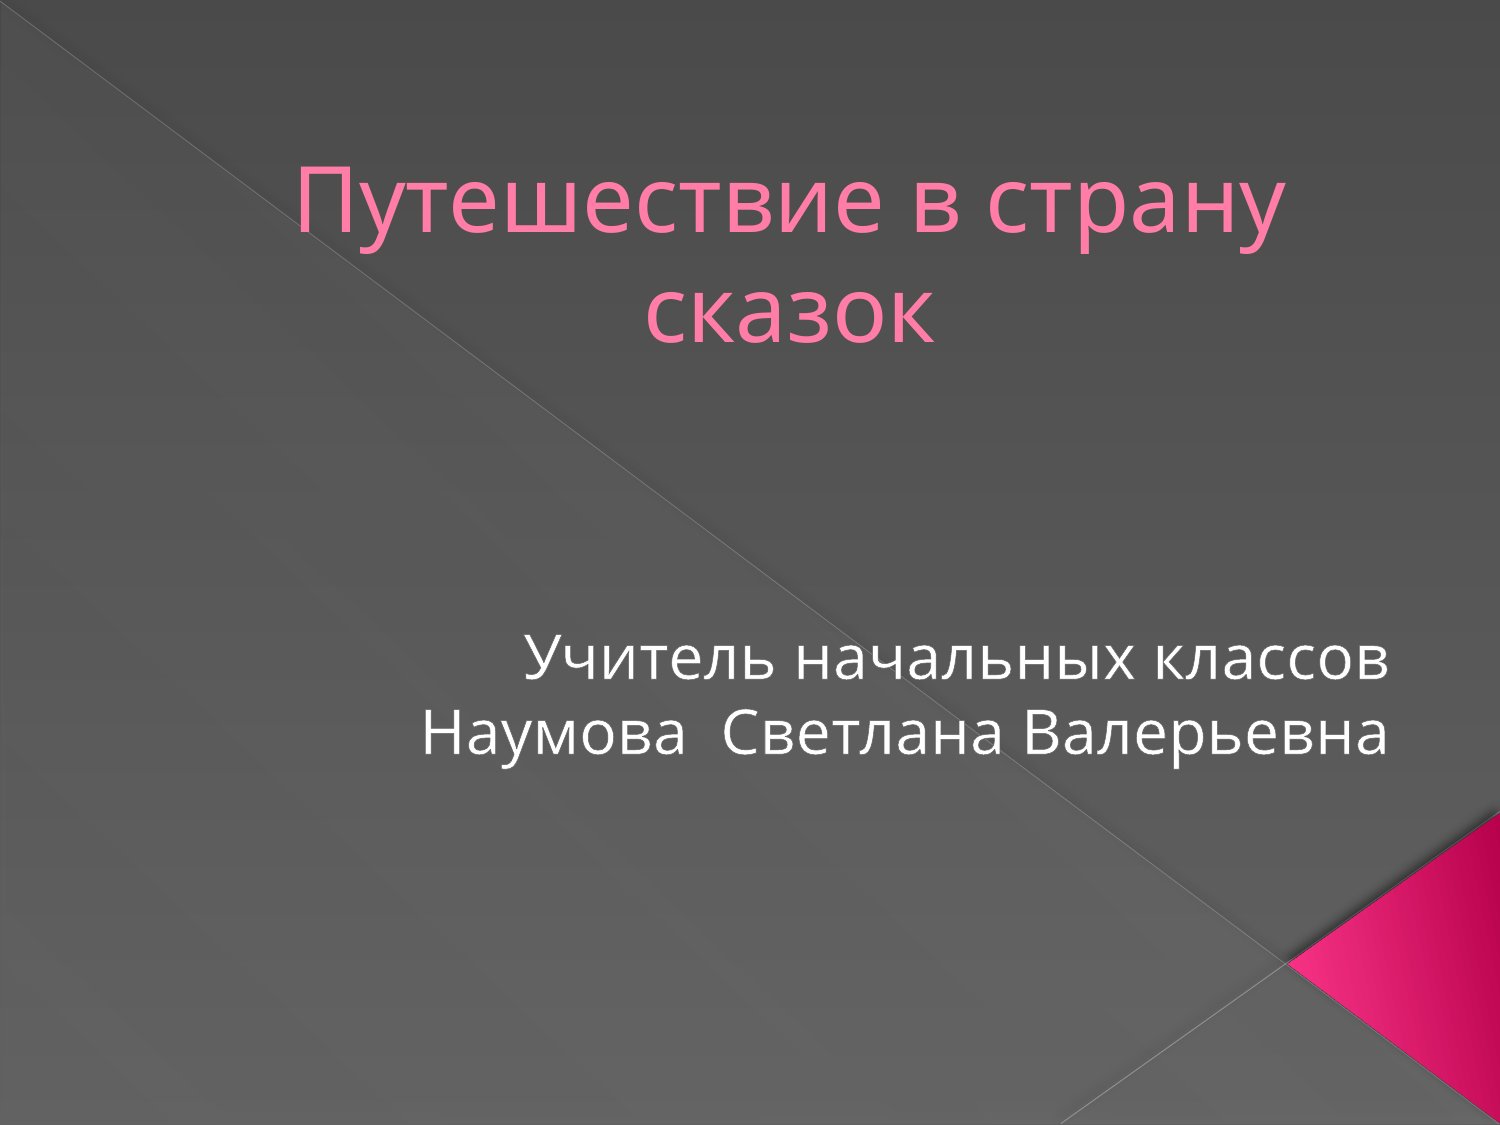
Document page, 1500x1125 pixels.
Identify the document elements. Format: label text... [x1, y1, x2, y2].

title Путешествие в страну сказок [88, 127, 1412, 369]
subtitle Учитель начальных классов Наумова Светлана Валерьевна [88, 609, 1412, 985]
